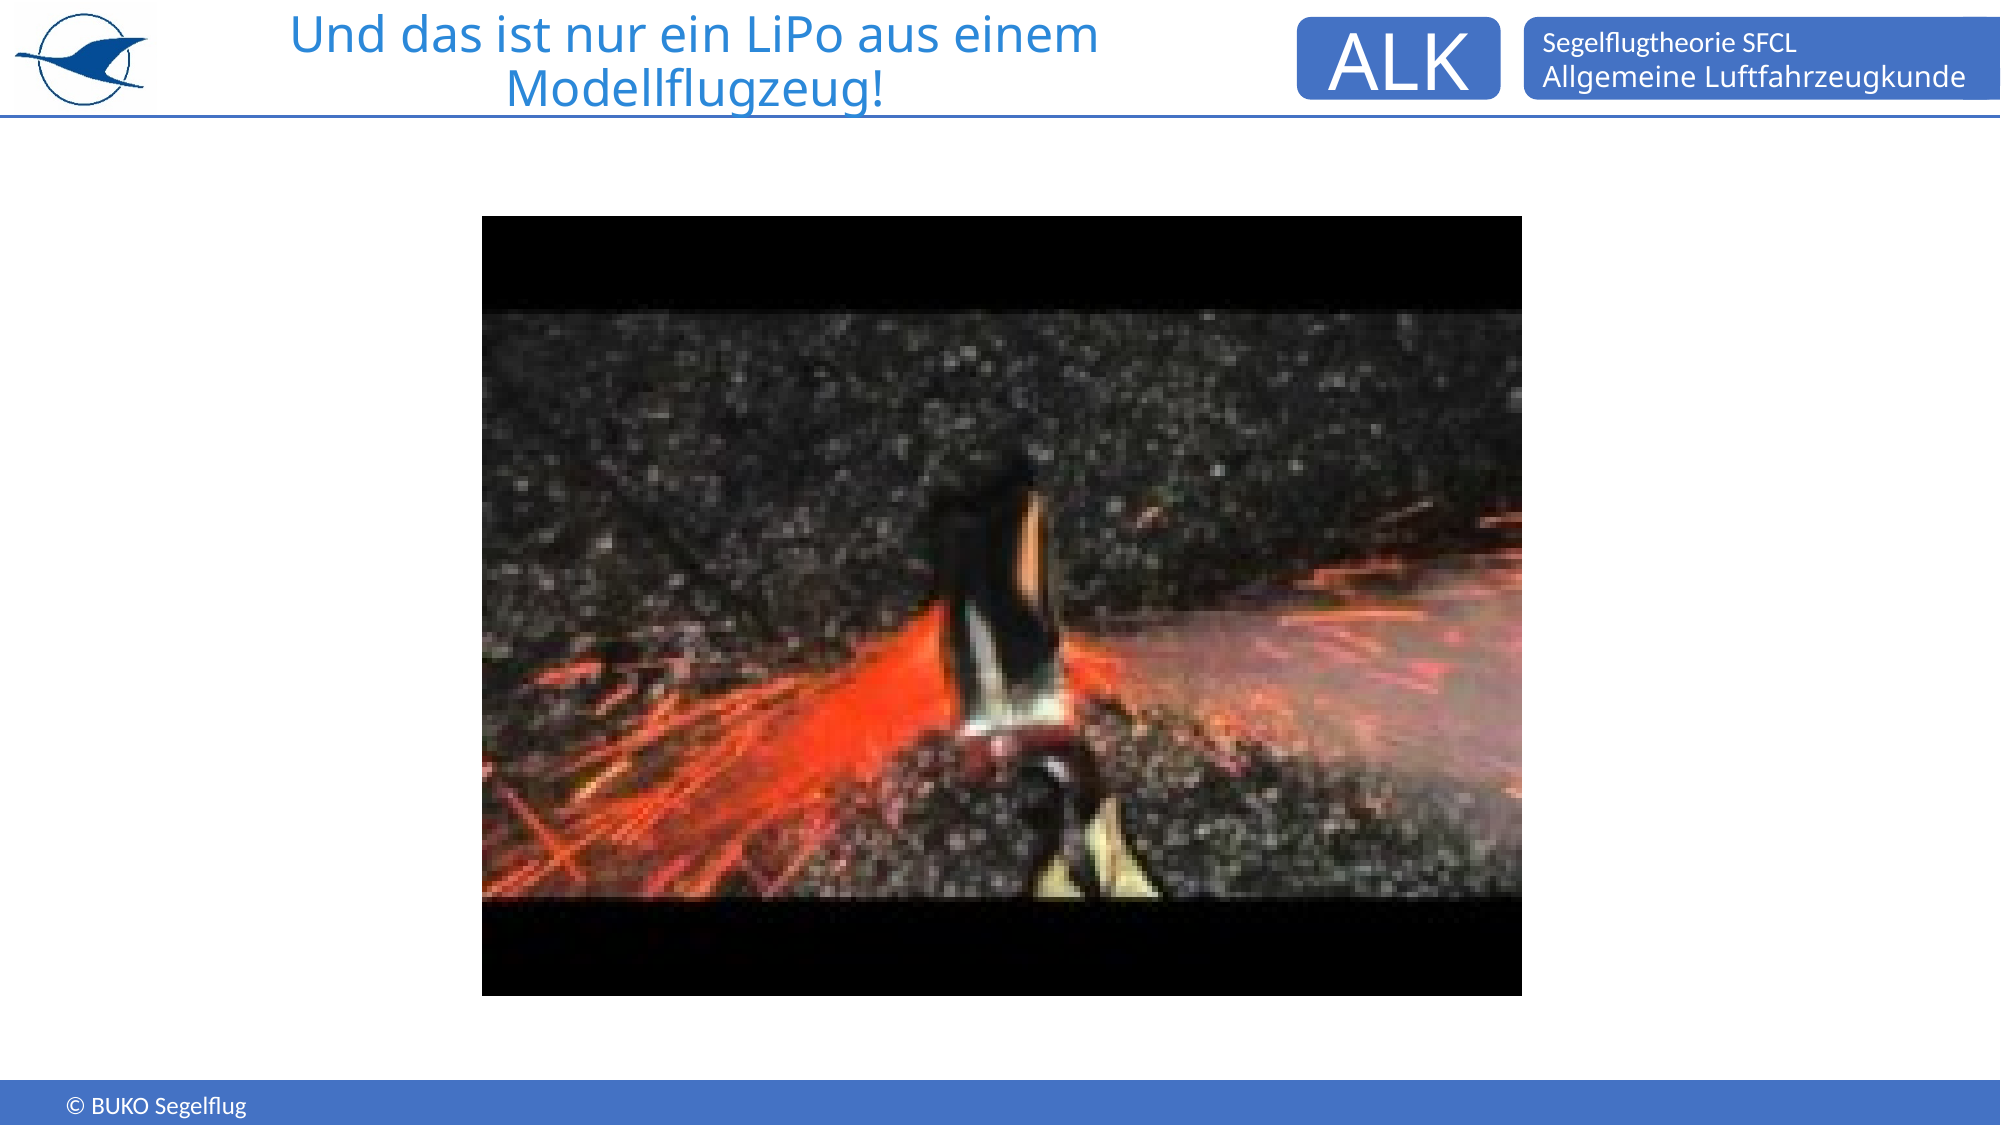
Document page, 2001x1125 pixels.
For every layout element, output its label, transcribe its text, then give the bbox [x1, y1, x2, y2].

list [481, 215, 1523, 997]
title Und das ist nur ein LiPo aus einem Modellflugzeug! [156, 21, 1234, 105]
picture [14, 2, 157, 115]
